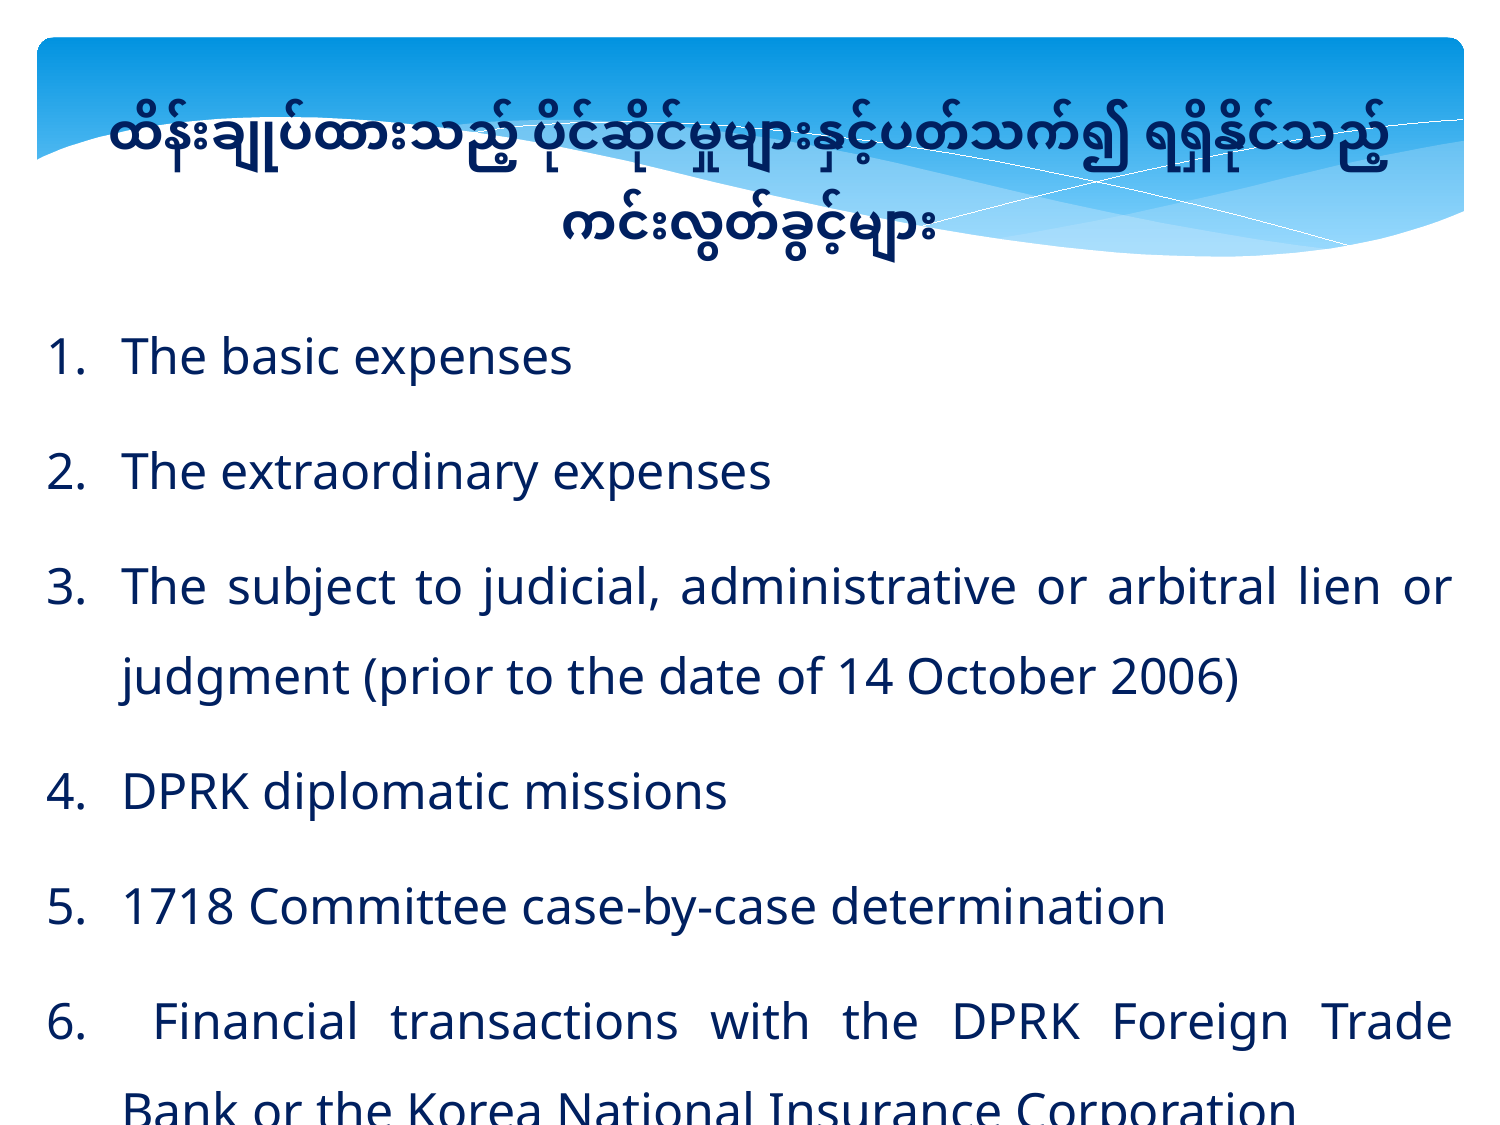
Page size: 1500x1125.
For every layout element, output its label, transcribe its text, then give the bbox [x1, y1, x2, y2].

text_box The basic expenses The extraordinary expenses The subject to judicial, administrative or arbitral lien or judgment (prior to the date of 14 October 2006) DPRK diplomatic missions 1718 Committee case-by-case determination Financial transactions with the DPRK Foreign Trade Bank or the Korea National Insurance Corporation [31, 287, 1469, 1125]
text_box ထိန်းချုပ်ထားသည့် ပိုင်ဆိုင်မှုများနှင့်ပတ်သက်၍ ရရှိနိုင်သည့် ကင်းလွတ်ခွင့်များ [62, 62, 1438, 258]
